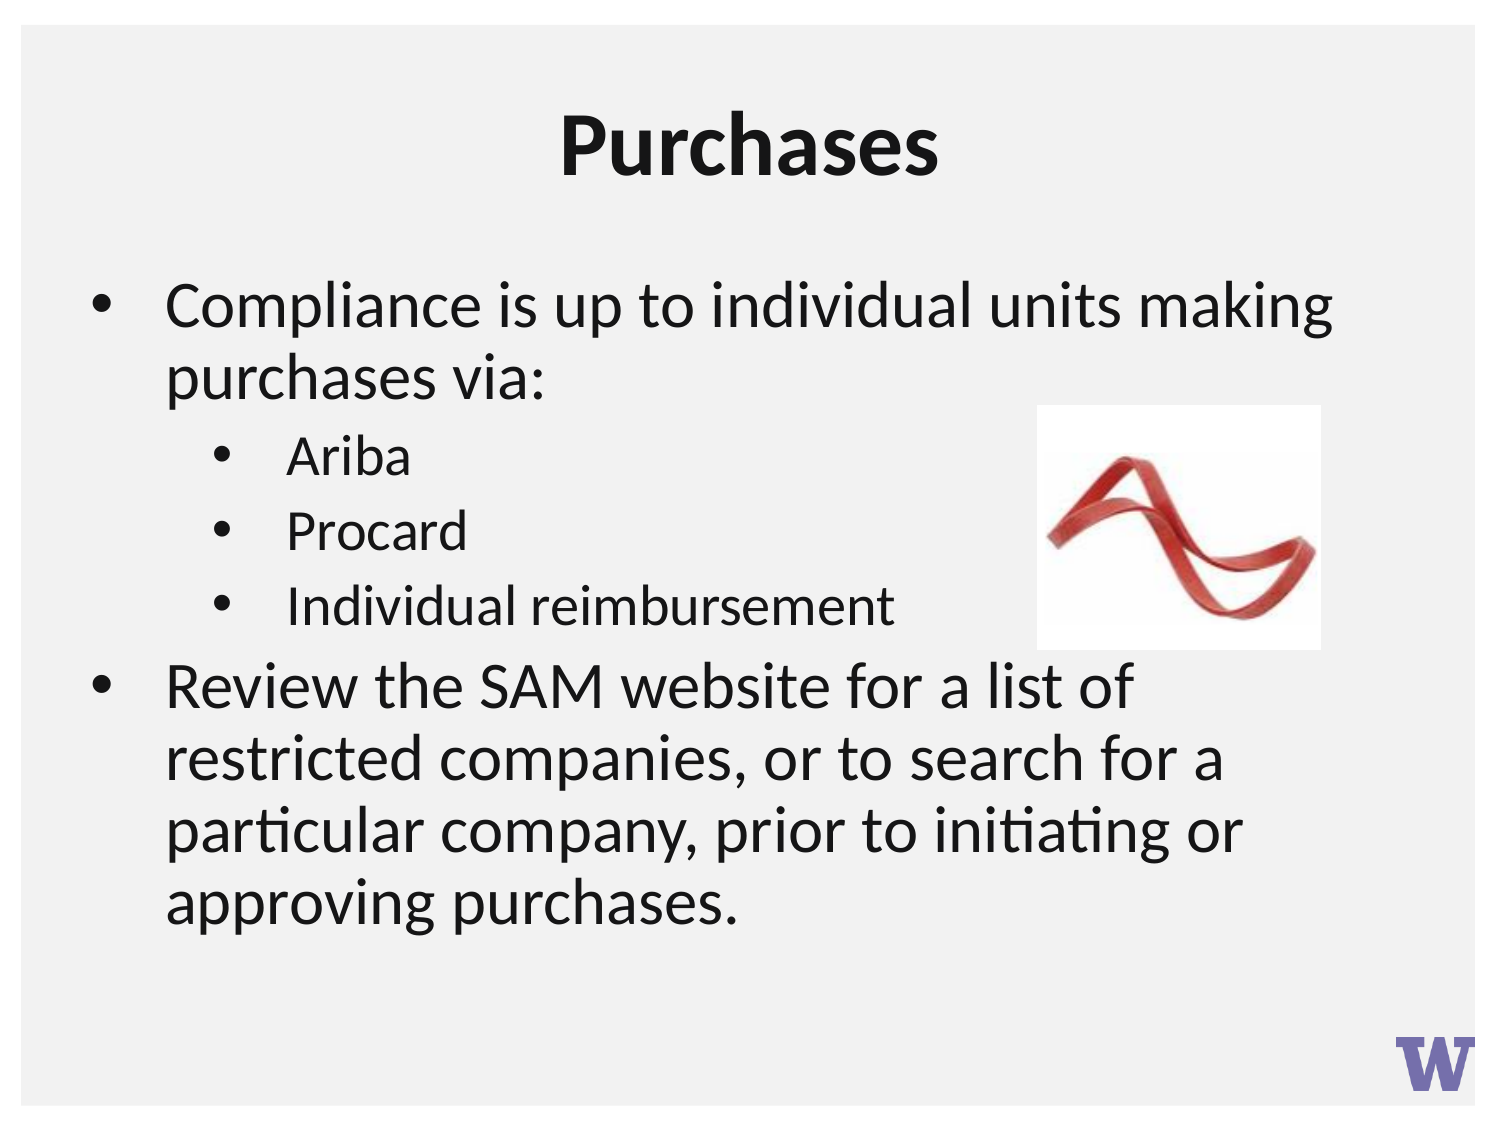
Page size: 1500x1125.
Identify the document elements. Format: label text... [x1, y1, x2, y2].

list Compliance is up to individual units making purchases via: Ariba Procard Individual reimbursement Review the SAM website for a list of restricted companies, or to search for a particular company, prior to initiating or approving purchases. [75, 262, 1425, 1005]
picture [1037, 405, 1322, 651]
title Purchases [75, 45, 1425, 233]
